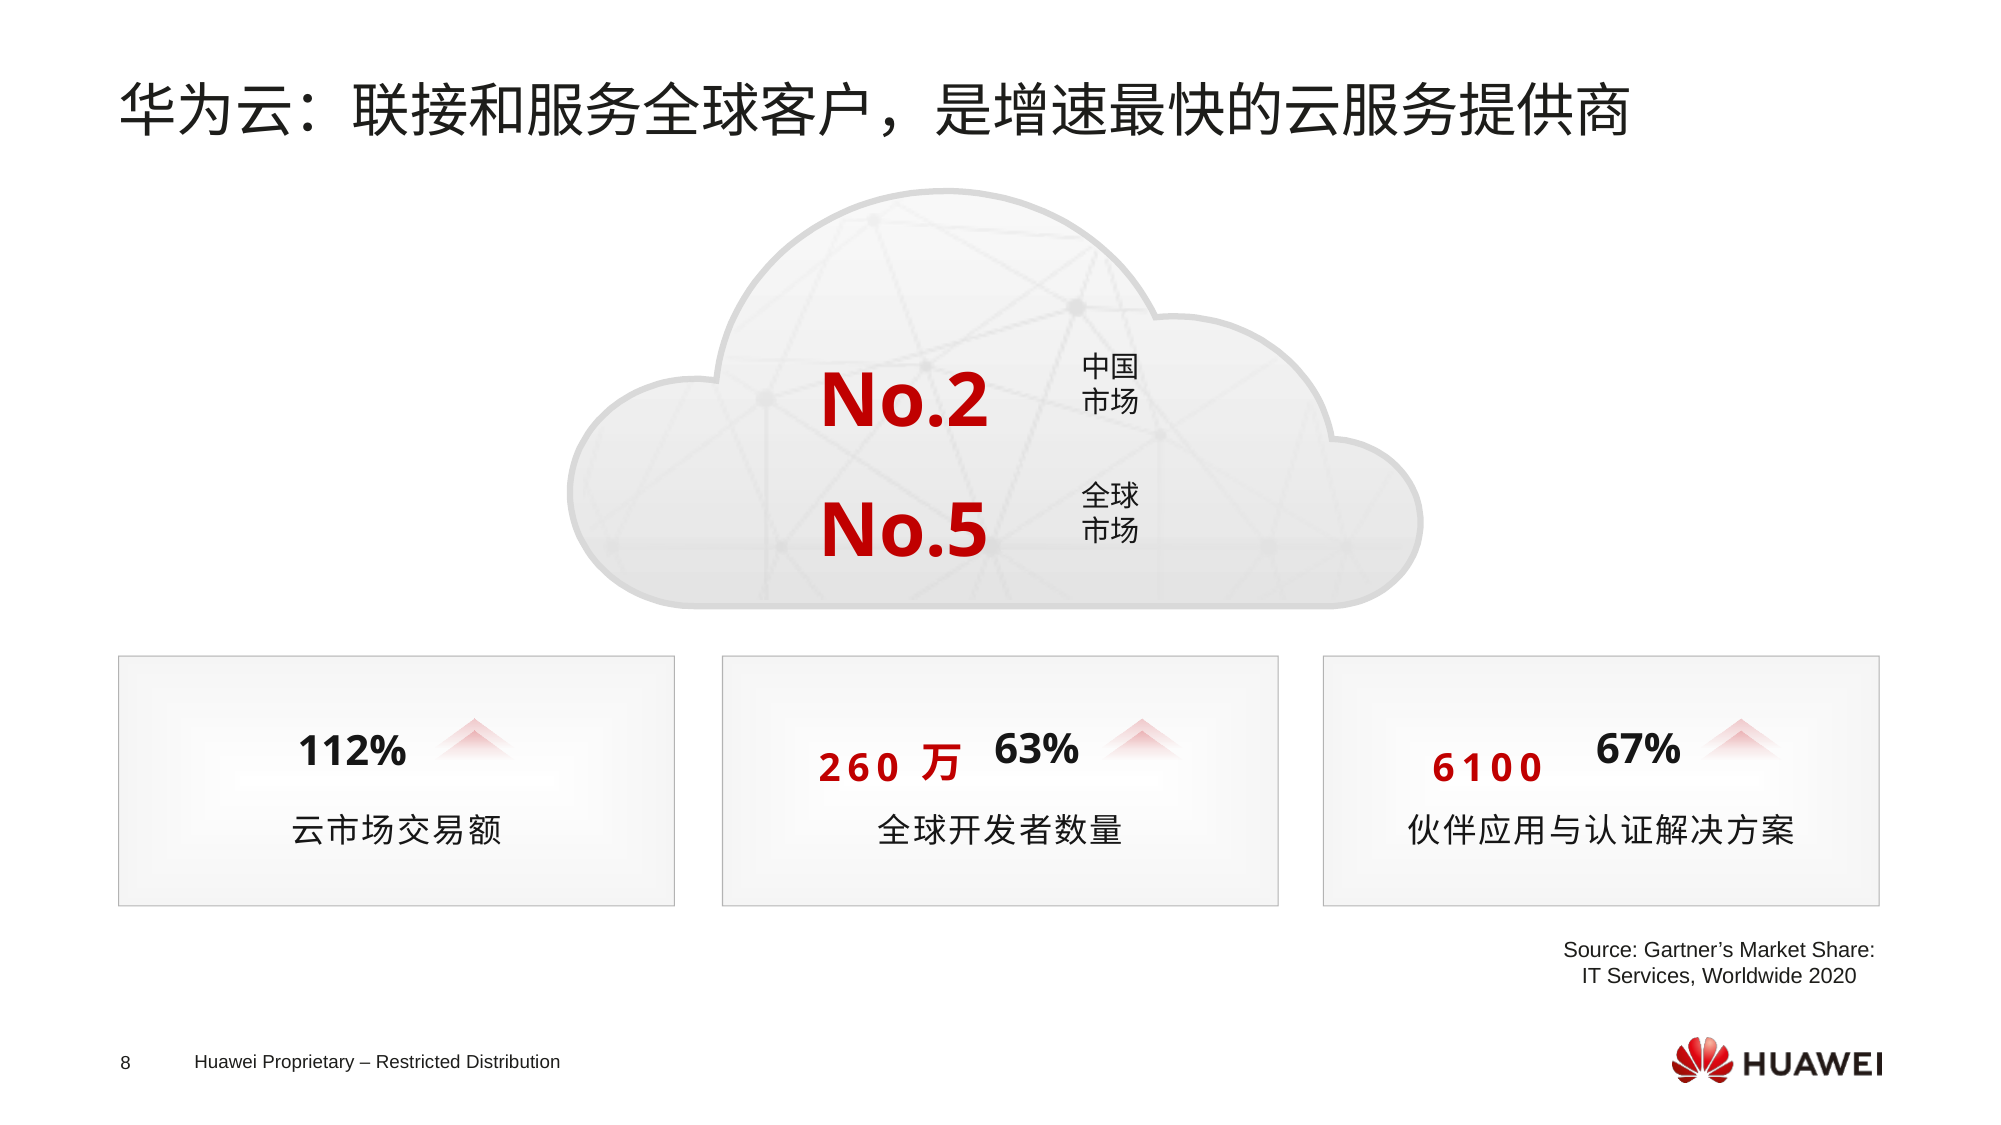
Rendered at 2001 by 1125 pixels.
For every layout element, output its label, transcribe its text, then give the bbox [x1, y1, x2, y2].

text_box [118, 656, 675, 906]
text_box [722, 656, 1279, 906]
text_box [885, 190, 1005, 197]
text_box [1421, 701, 1781, 777]
text_box [1408, 478, 1422, 567]
text_box 全球开发者数量 [877, 808, 1124, 849]
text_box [278, 701, 515, 777]
text_box [651, 600, 1367, 608]
text_box [568, 440, 583, 545]
picture [583, 197, 1408, 600]
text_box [818, 701, 1183, 777]
text_box 华为云：联接和服务全球客户，是增速最快的云服务提供商 [118, 73, 1880, 144]
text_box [812, 329, 1140, 566]
text_box [1323, 656, 1880, 906]
picture [1672, 1037, 1882, 1083]
text_box Source: Gartner’s Market Share: IT Services, Worldwide 2020 [1563, 935, 1876, 988]
